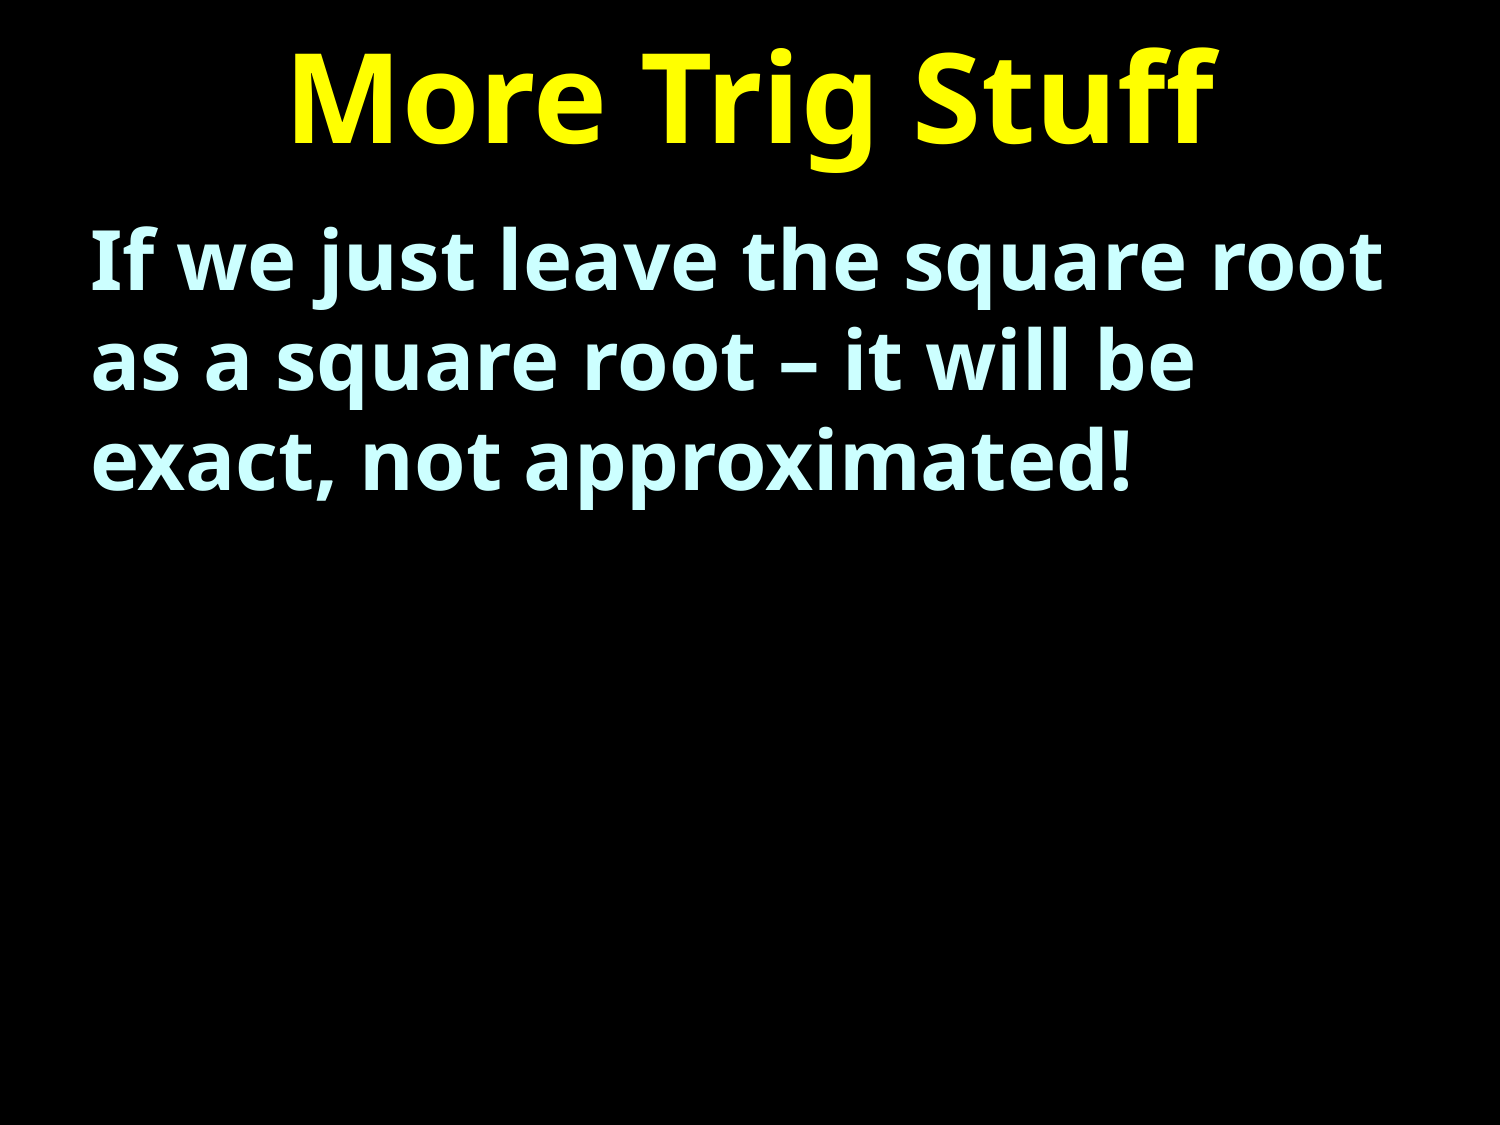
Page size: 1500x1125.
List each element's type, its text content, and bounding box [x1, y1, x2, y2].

list If we just leave the square root as a square root – it will be exact, not approximated! [75, 200, 1425, 1125]
title More Trig Stuff [0, 0, 1500, 188]
